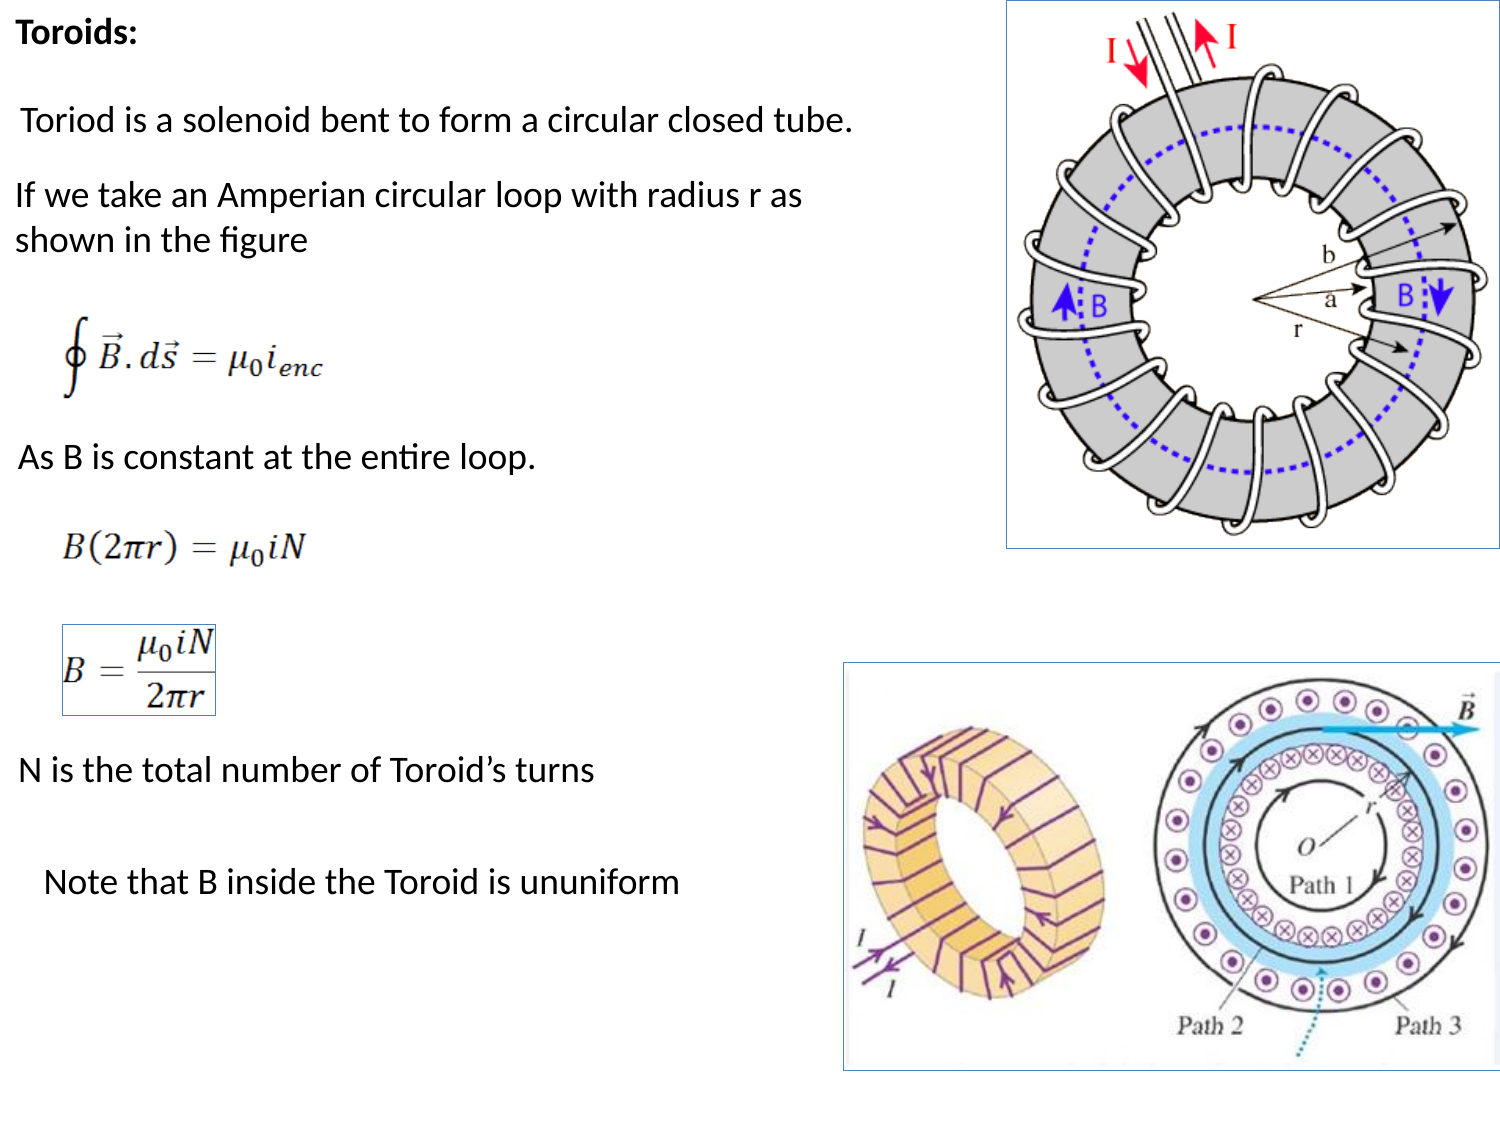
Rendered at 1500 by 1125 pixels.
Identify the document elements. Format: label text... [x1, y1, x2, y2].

picture [62, 312, 327, 405]
picture [843, 662, 1500, 1071]
text_box Note that B inside the Toroid is ununiform [28, 849, 697, 910]
text_box Toriod is a solenoid bent to form a circular closed tube. [5, 87, 870, 148]
picture [62, 624, 216, 716]
text_box Toroids: [0, 1, 154, 60]
text_box N is the total number of Toroid’s turns [3, 737, 611, 798]
picture [1005, 0, 1500, 549]
text_box If we take an Amperian circular loop with radius r as shown in the figure [0, 162, 888, 268]
text_box As B is constant at the entire loop. [3, 424, 553, 485]
picture [62, 524, 308, 576]
